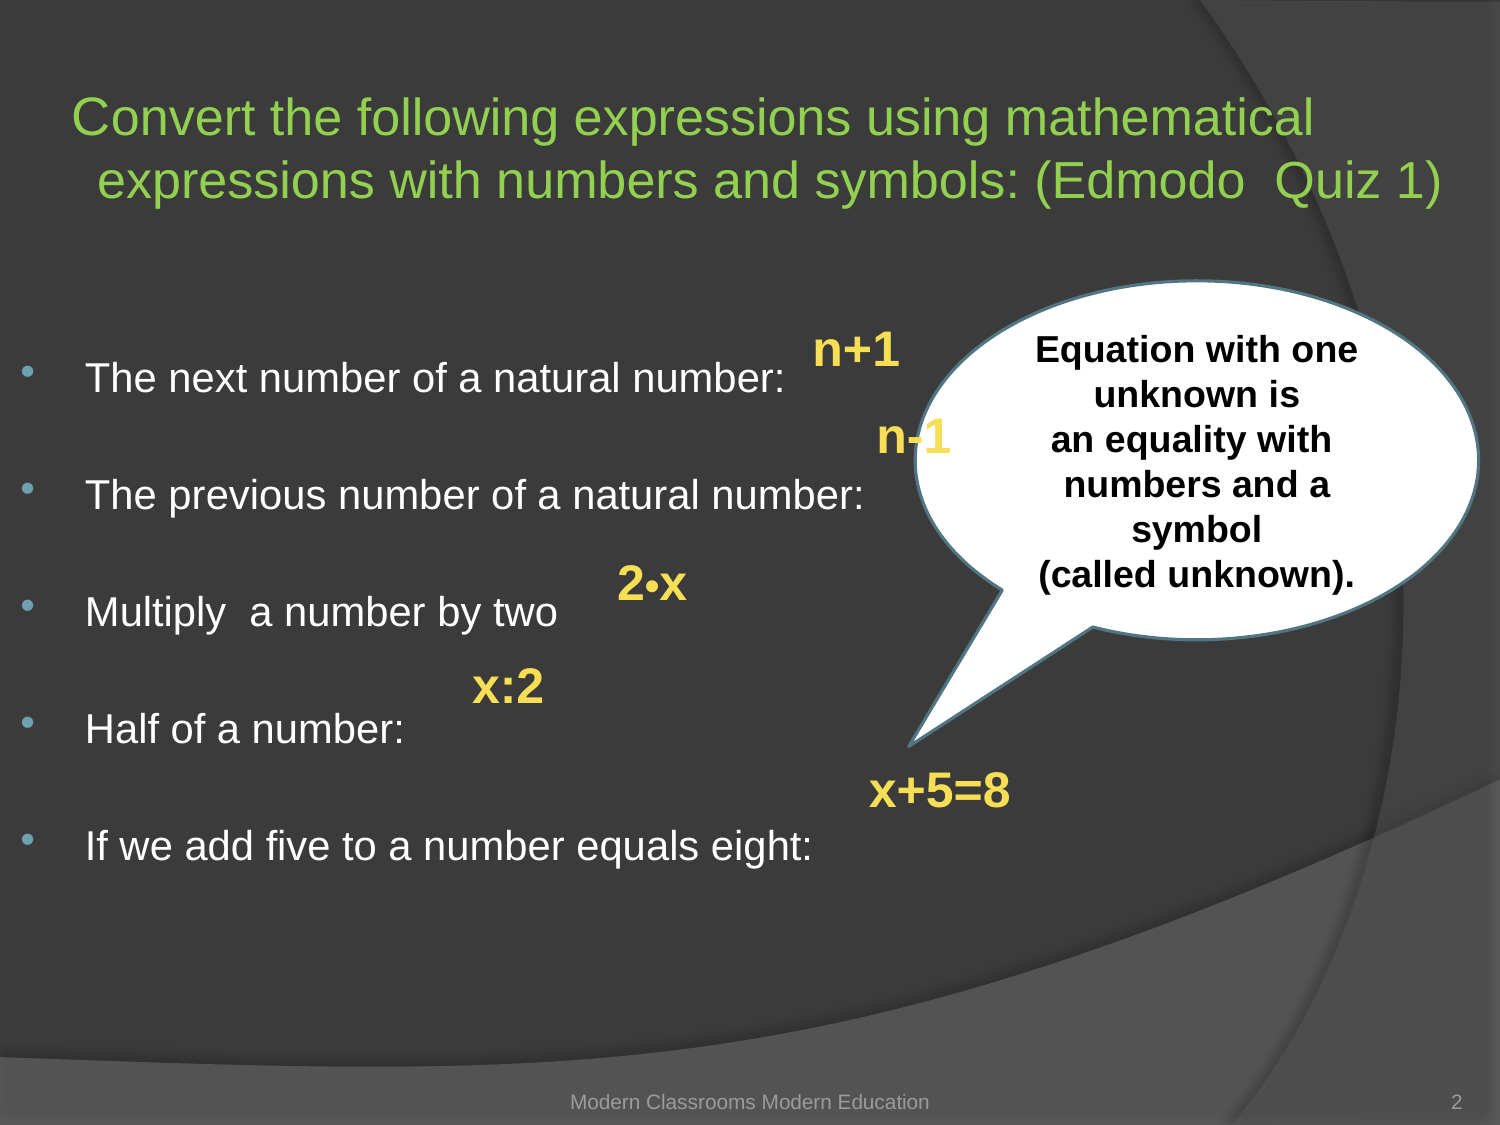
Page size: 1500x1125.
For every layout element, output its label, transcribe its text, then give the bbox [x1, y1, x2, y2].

text_box n-1 [668, 396, 1159, 472]
text_box x:2 [263, 646, 754, 722]
text_box x+5=8 [694, 750, 1185, 826]
list Convert the following expressions using mathematical expressions with numbers and symbols: (Edmodo Quiz 1) The next number of a natural number: The previous number of a natural number: Multiply a number by two Half of a number: If we add five to a number equals eight: [1, 73, 1500, 1012]
text_box Equation with one unknown is an equality with numbers and a symbol (called unknown). [907, 279, 1481, 748]
text_box n+1 [607, 309, 1105, 385]
text_box 2•x [407, 542, 898, 618]
footer Modern Classrooms Modern Education [512, 1053, 988, 1114]
slide_number 2 [1337, 1053, 1463, 1114]
